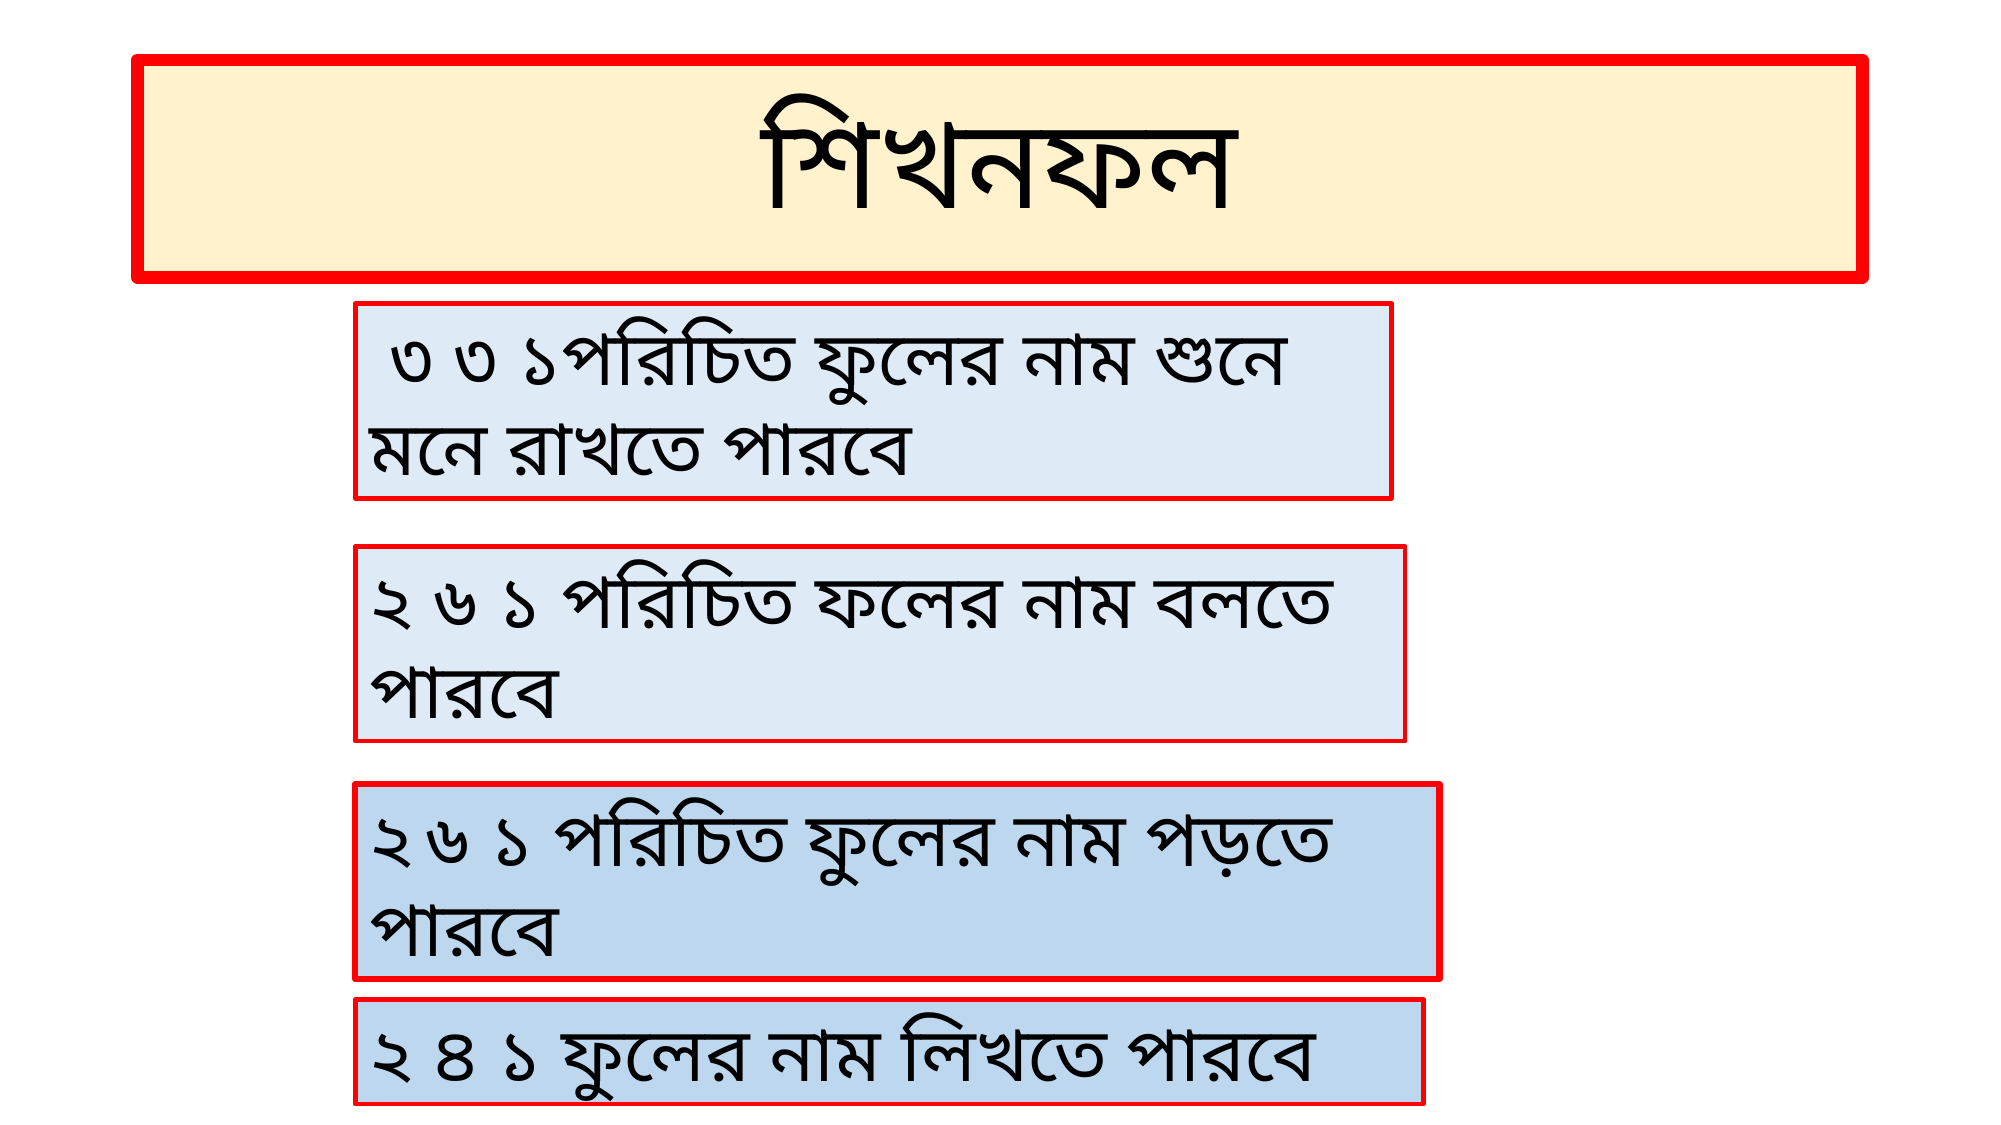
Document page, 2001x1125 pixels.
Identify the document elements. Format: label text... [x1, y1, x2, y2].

title শিখনফল [137, 59, 1863, 278]
text_box ২ ৬ ১ পরিচিত ফলের নাম বলতে পারবে [355, 546, 1406, 742]
text_box ২ ৬ ১ পরিচিত ফুলের নাম পড়তে পারবে [355, 784, 1440, 979]
text_box ৩ ৩ ১পরিচিত ফুলের নাম শুনে মনে রাখতে পারবে [355, 303, 1392, 499]
text_box ২ ৪ ১ ফুলের নাম লিখতে পারবে [355, 999, 1424, 1105]
